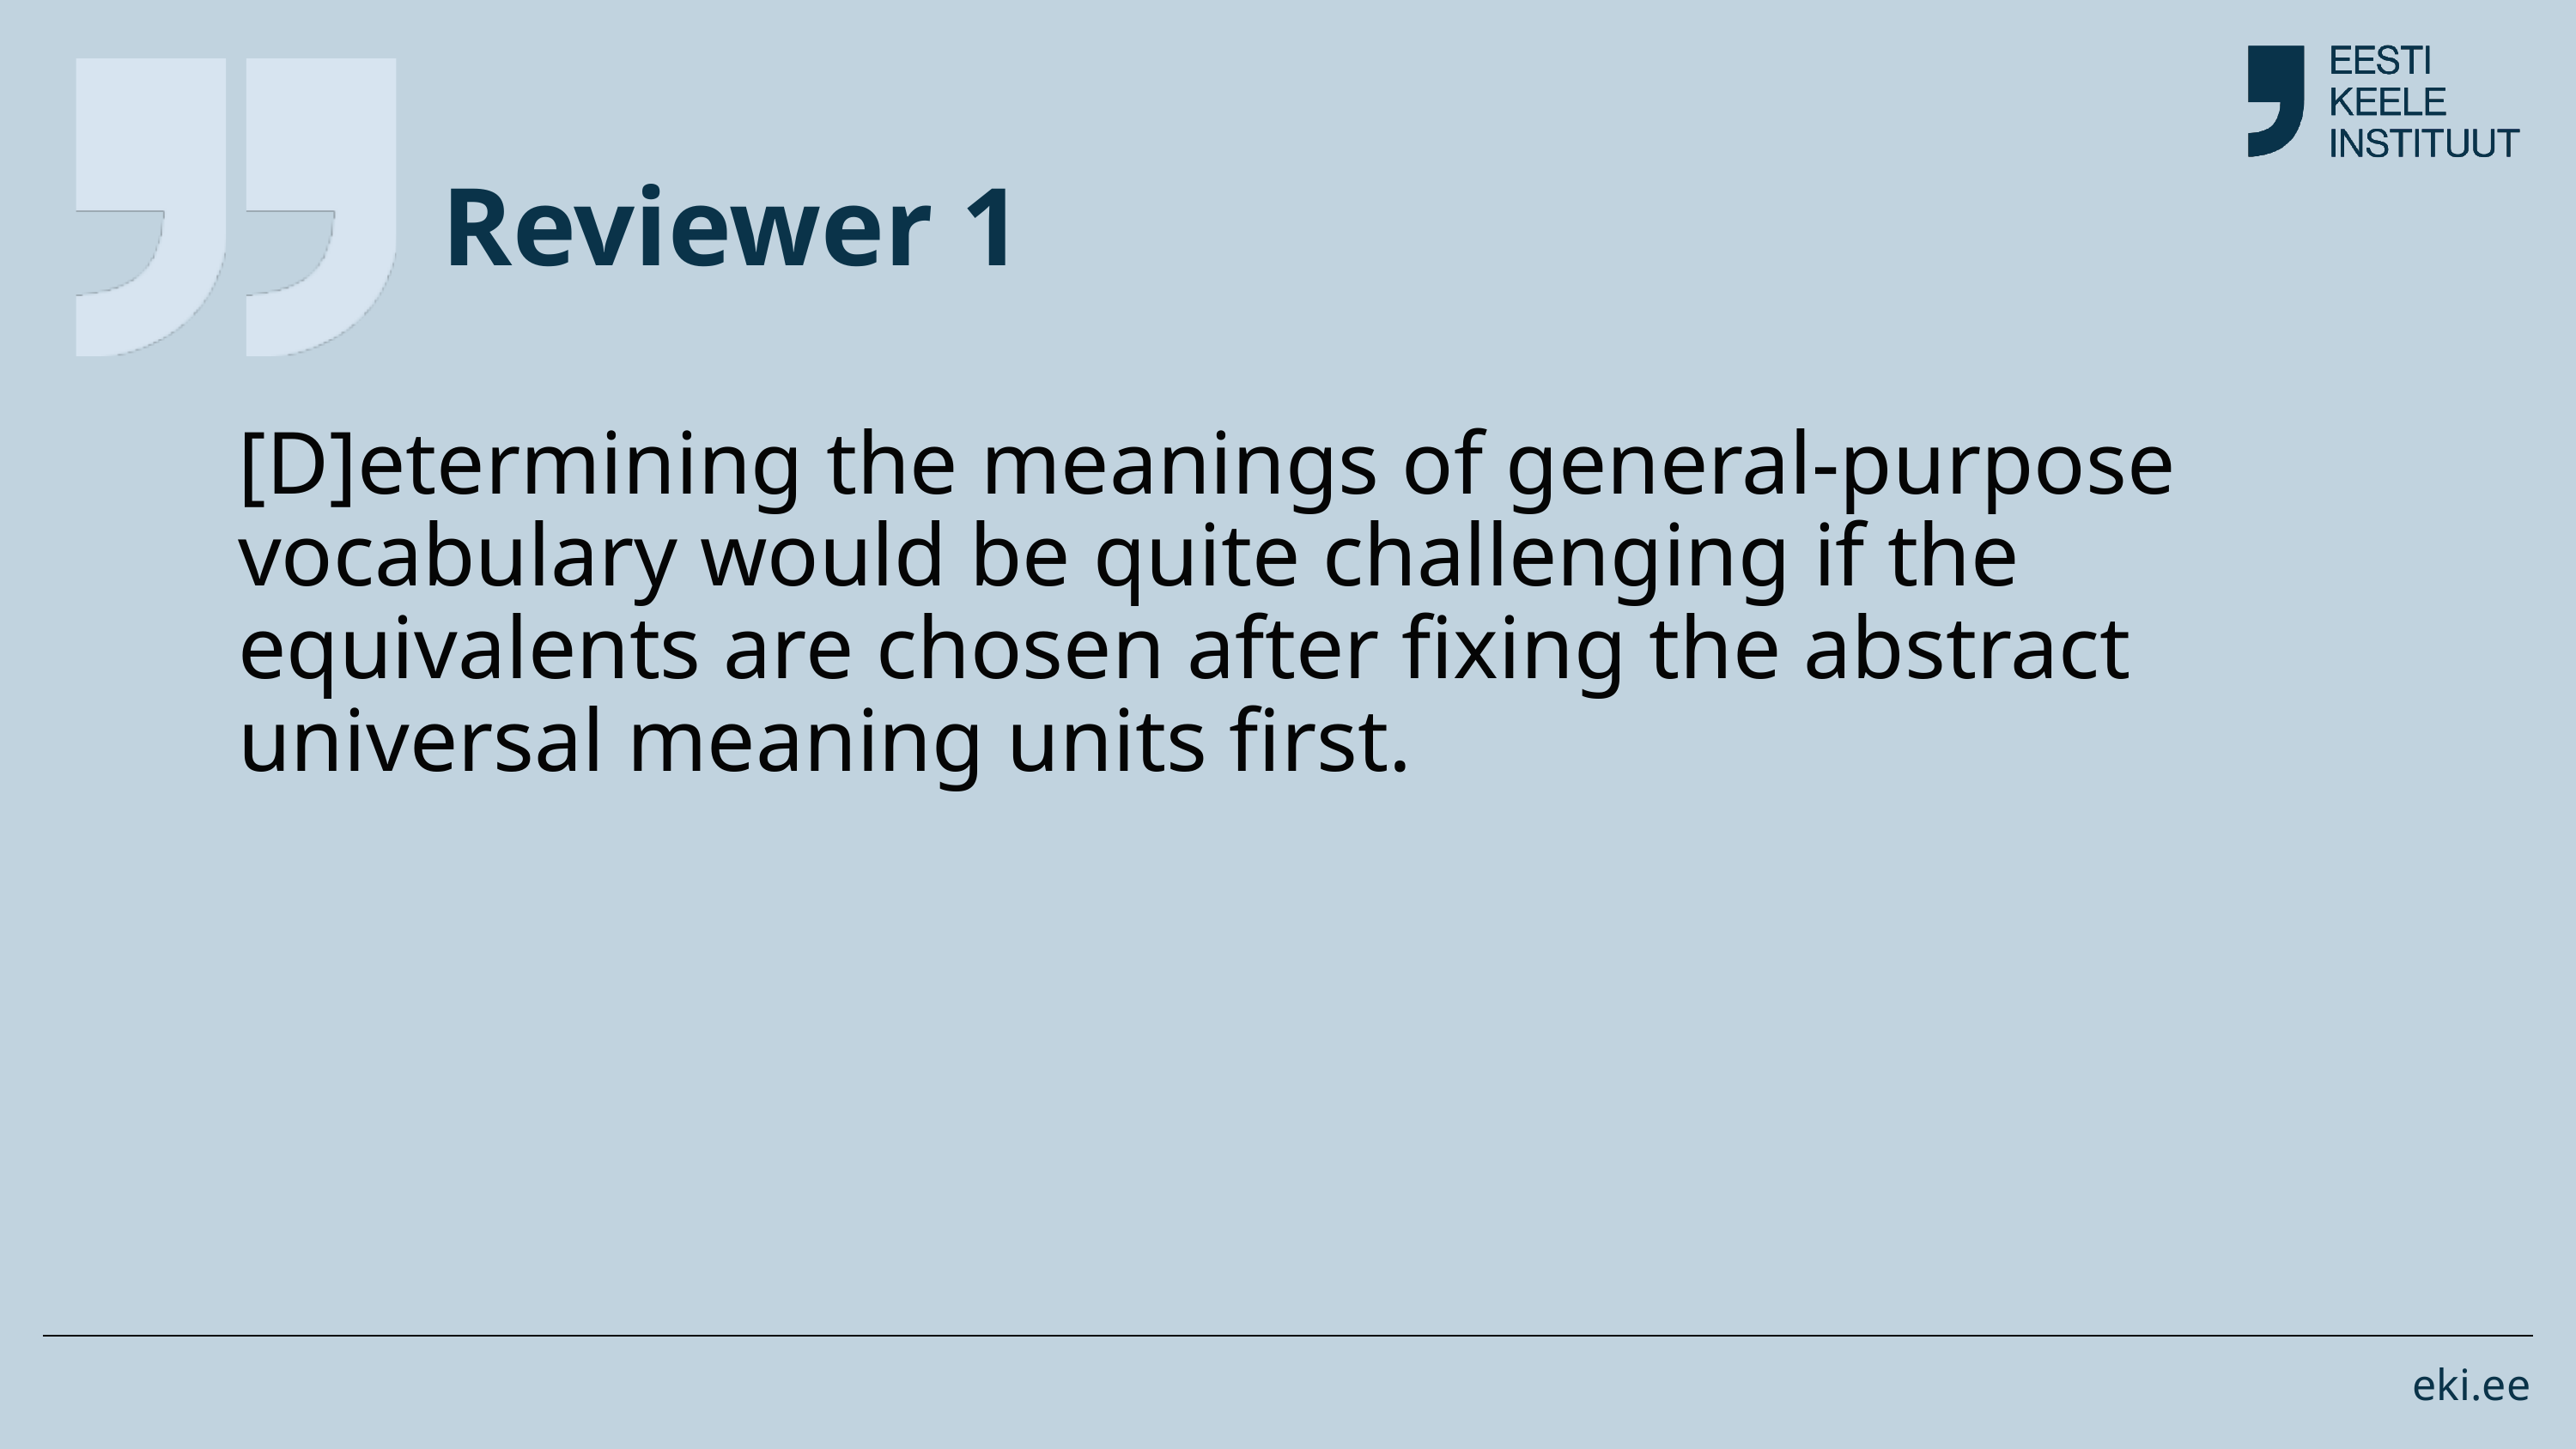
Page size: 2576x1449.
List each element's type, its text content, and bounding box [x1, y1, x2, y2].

list [D]etermining the meanings of general-purpose vocabulary would be quite challenging if the equivalents are chosen after fixing the abstract universal meaning units first. [225, 413, 2351, 1282]
picture [2213, 15, 2544, 179]
text_box Reviewer 1 [428, 144, 2039, 296]
